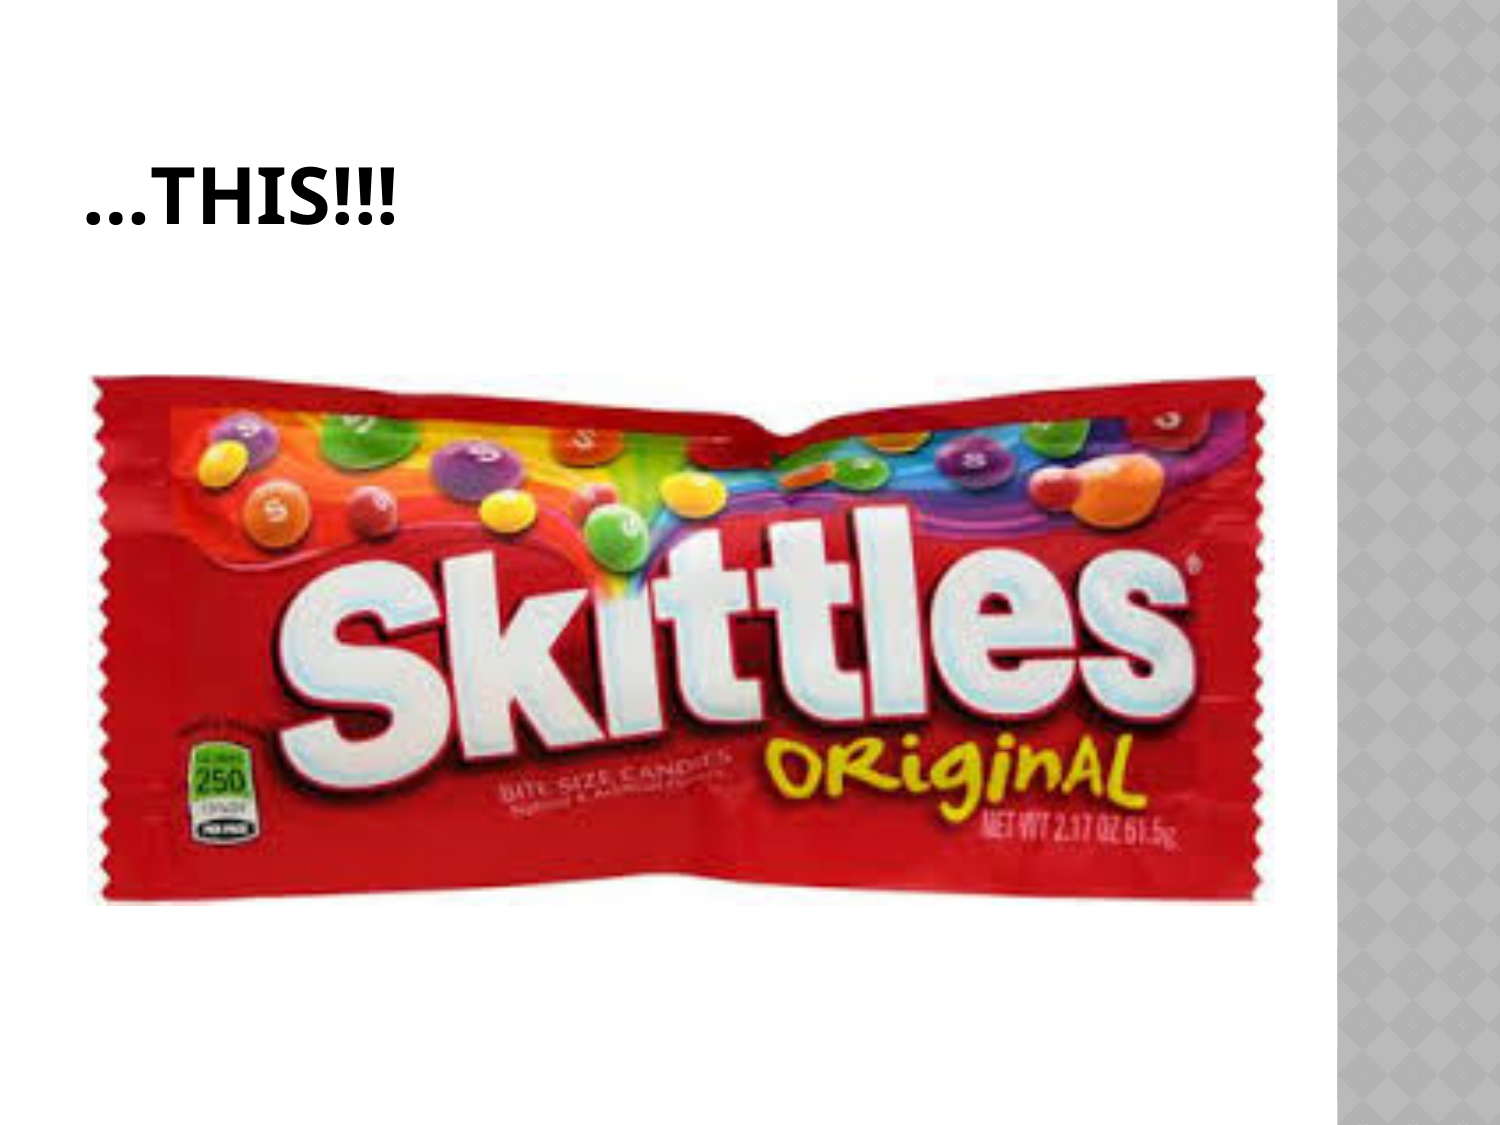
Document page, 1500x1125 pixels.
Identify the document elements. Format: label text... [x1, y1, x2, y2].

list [87, 374, 1276, 906]
title …THIS!!! [75, 52, 1263, 240]
